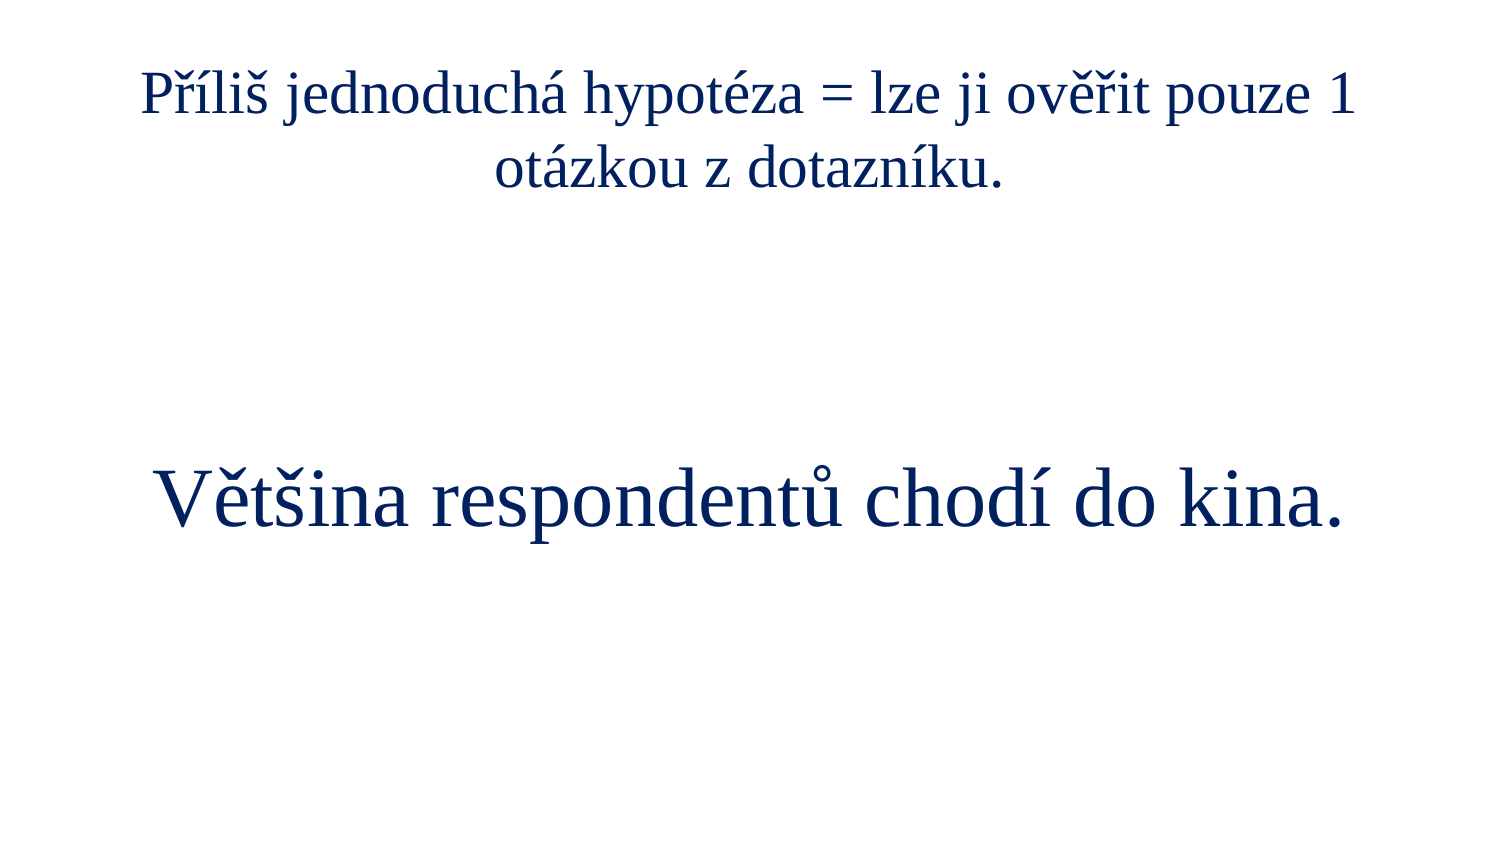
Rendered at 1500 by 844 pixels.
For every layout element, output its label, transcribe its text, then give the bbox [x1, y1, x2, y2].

title Příliš jednoduchá hypotéza = lze ji ověřit pouze 1 otázkou z dotazníku. [103, 44, 1397, 208]
list Většina respondentů chodí do kina. [103, 224, 1397, 760]
